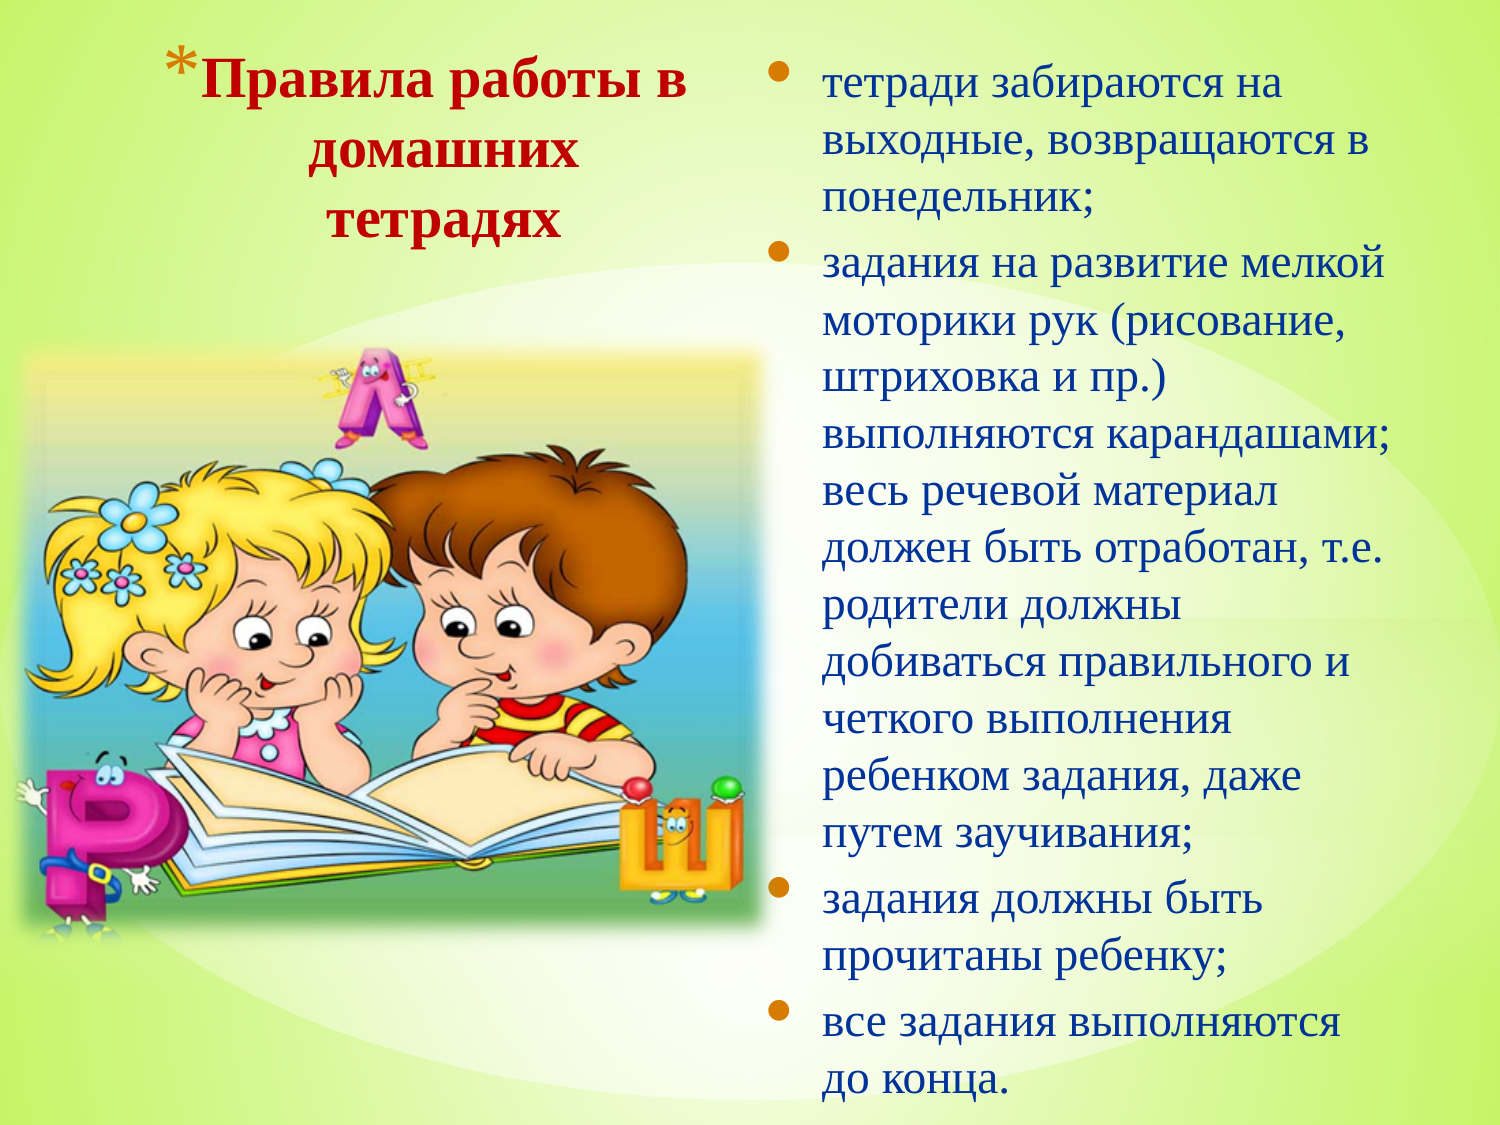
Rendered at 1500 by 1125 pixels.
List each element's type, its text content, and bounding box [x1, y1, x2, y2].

picture [0, 326, 785, 953]
title Правила работы в домашних тетрадях [108, 119, 706, 323]
list тетради забираются на выходные, возвращаются в понедельник; задания на развитие мелкой моторики рук (рисование, штриховка и пр.) выполняются карандашами; весь речевой материал должен быть отработан, т.е. родители должны добиваться правильного и четкого выполнения ребенком задания, даже путем заучивания; задания должны быть прочитаны ребенку; все задания выполняются до конца. [753, 42, 1413, 1125]
